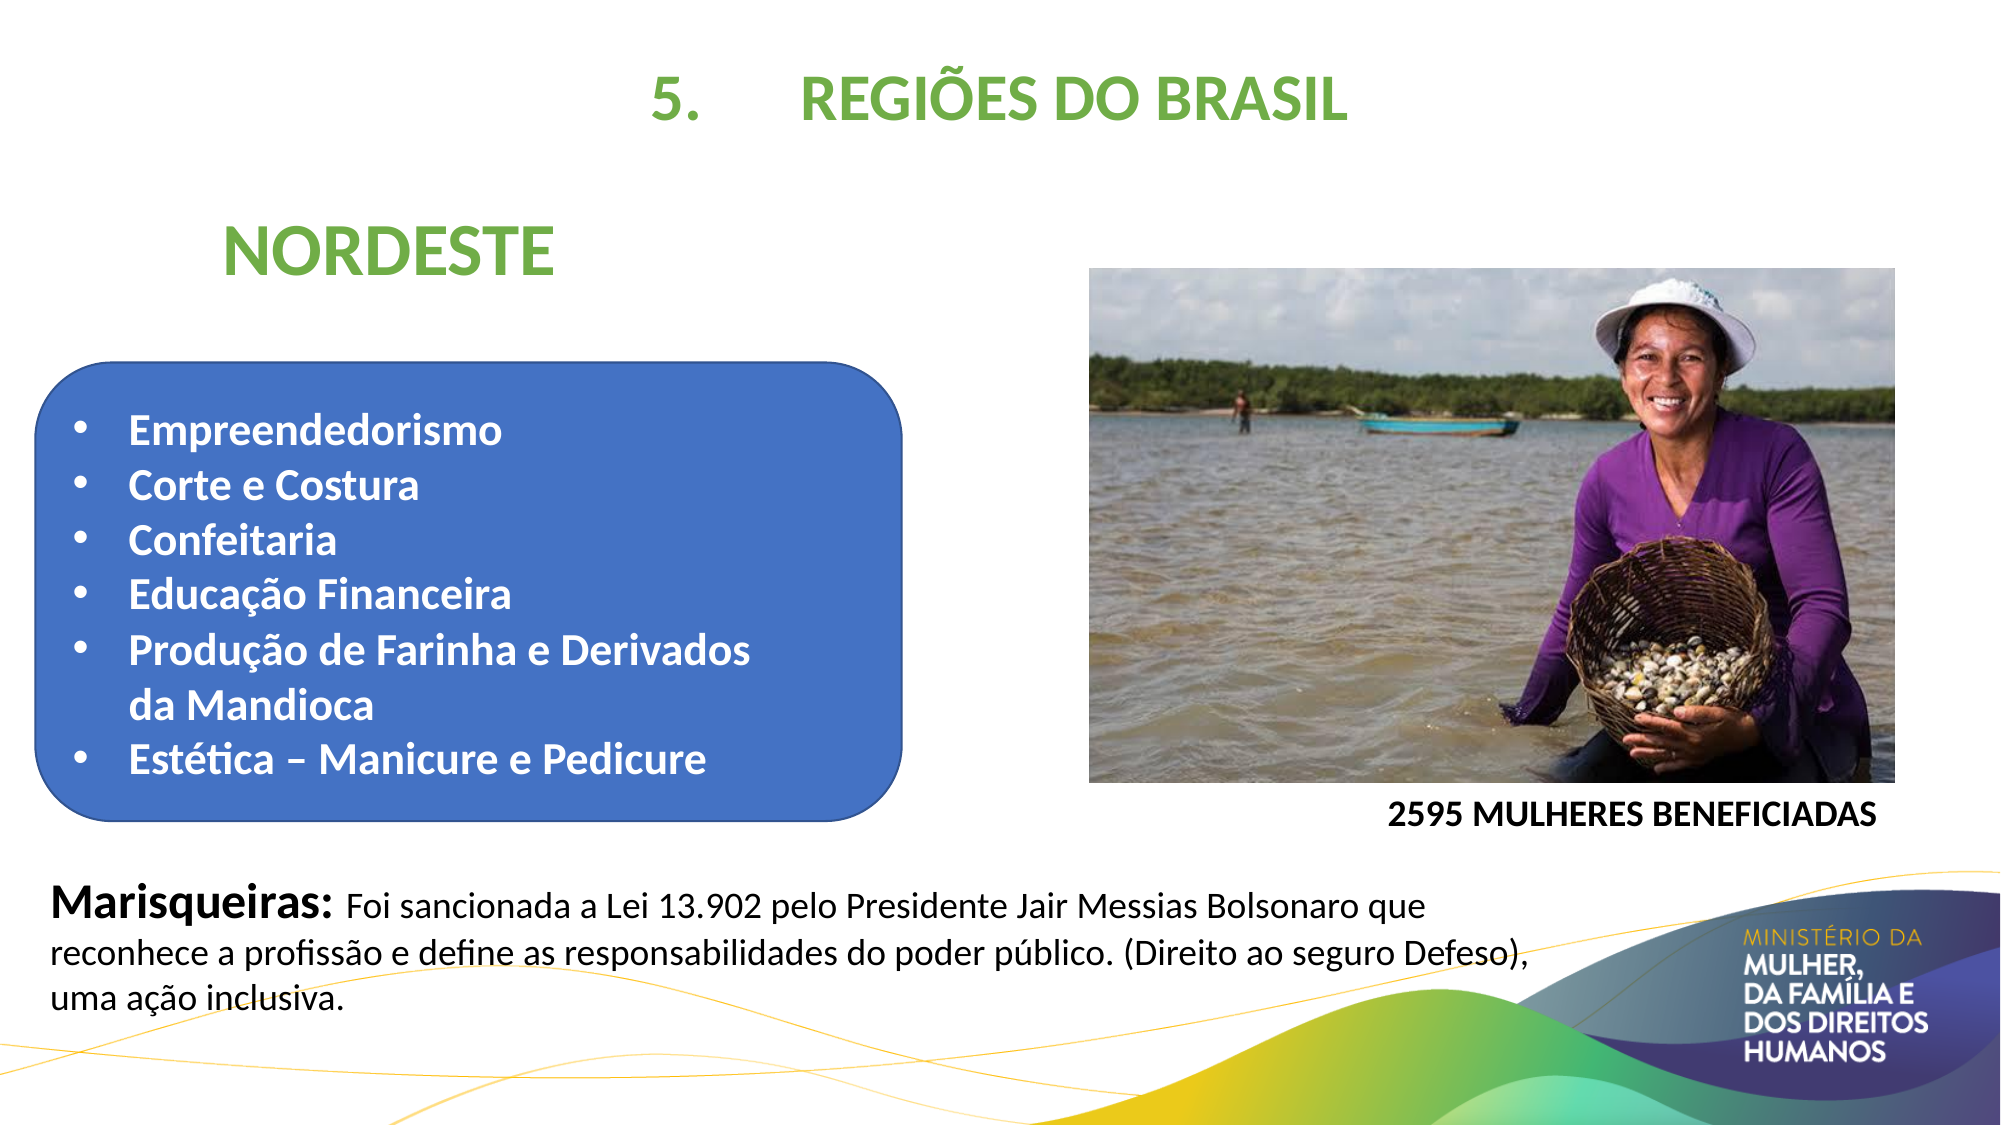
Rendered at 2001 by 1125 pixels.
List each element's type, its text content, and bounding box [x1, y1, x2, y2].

title 5. Regiões do Brasil [137, 30, 1863, 238]
text_box Marisqueiras: Foi sancionada a Lei 13.902 pelo Presidente Jair Messias Bolsonaro que reconhece a profissão e define as responsabilidades do poder público. (Direito ao seguro Defeso), uma ação inclusiva. [35, 860, 1556, 1026]
text_box Empreendedorismo Corte e Costura Confeitaria Educação Financeira Produção de Farinha e Derivados da Mandioca Estética – Manicure e Pedicure [34, 361, 903, 823]
text_box 2595 MULHERES BENEFICIADAS [1371, 783, 1895, 842]
picture [0, 0, 2001, 1125]
text_box NORDESTE [207, 192, 902, 343]
